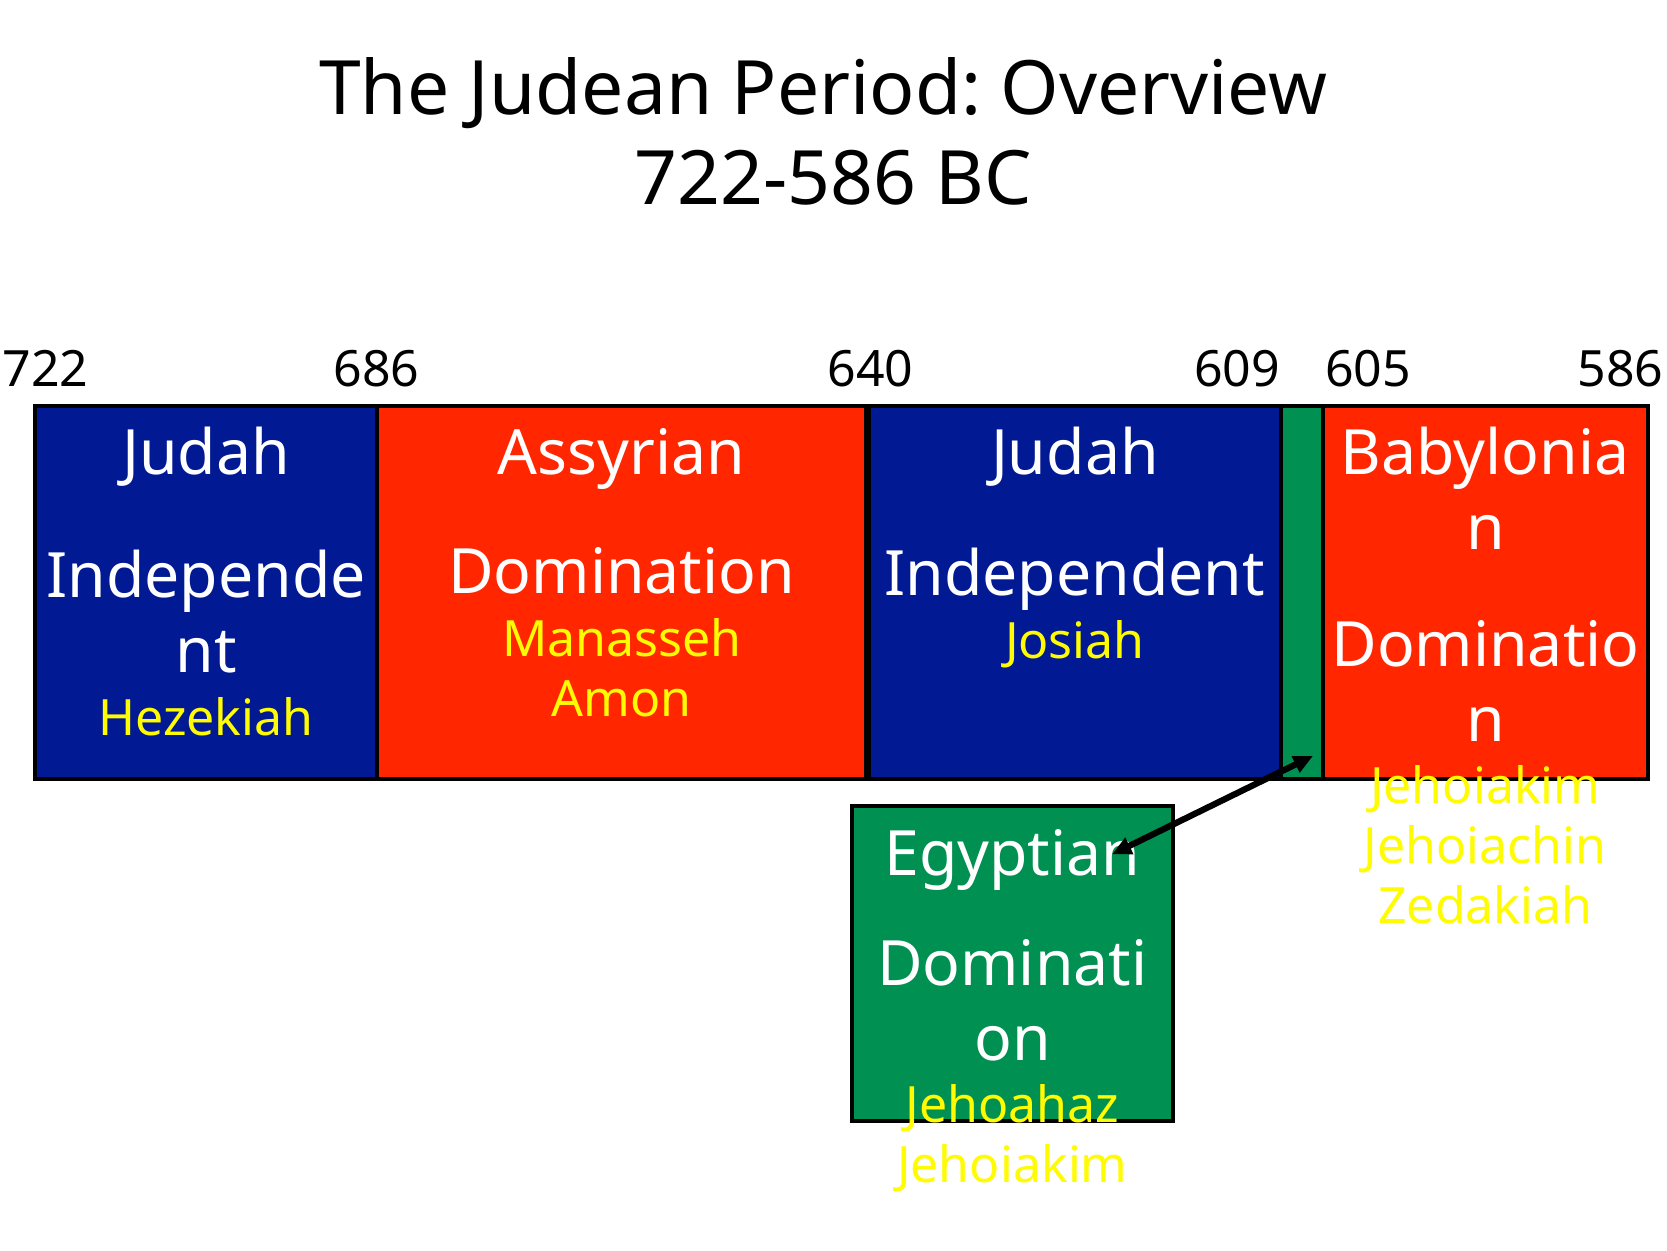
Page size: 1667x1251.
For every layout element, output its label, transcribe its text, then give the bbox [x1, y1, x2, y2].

title The Judean Period: Overview 722-586 BC [161, 32, 1505, 226]
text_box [0, 330, 1666, 1121]
